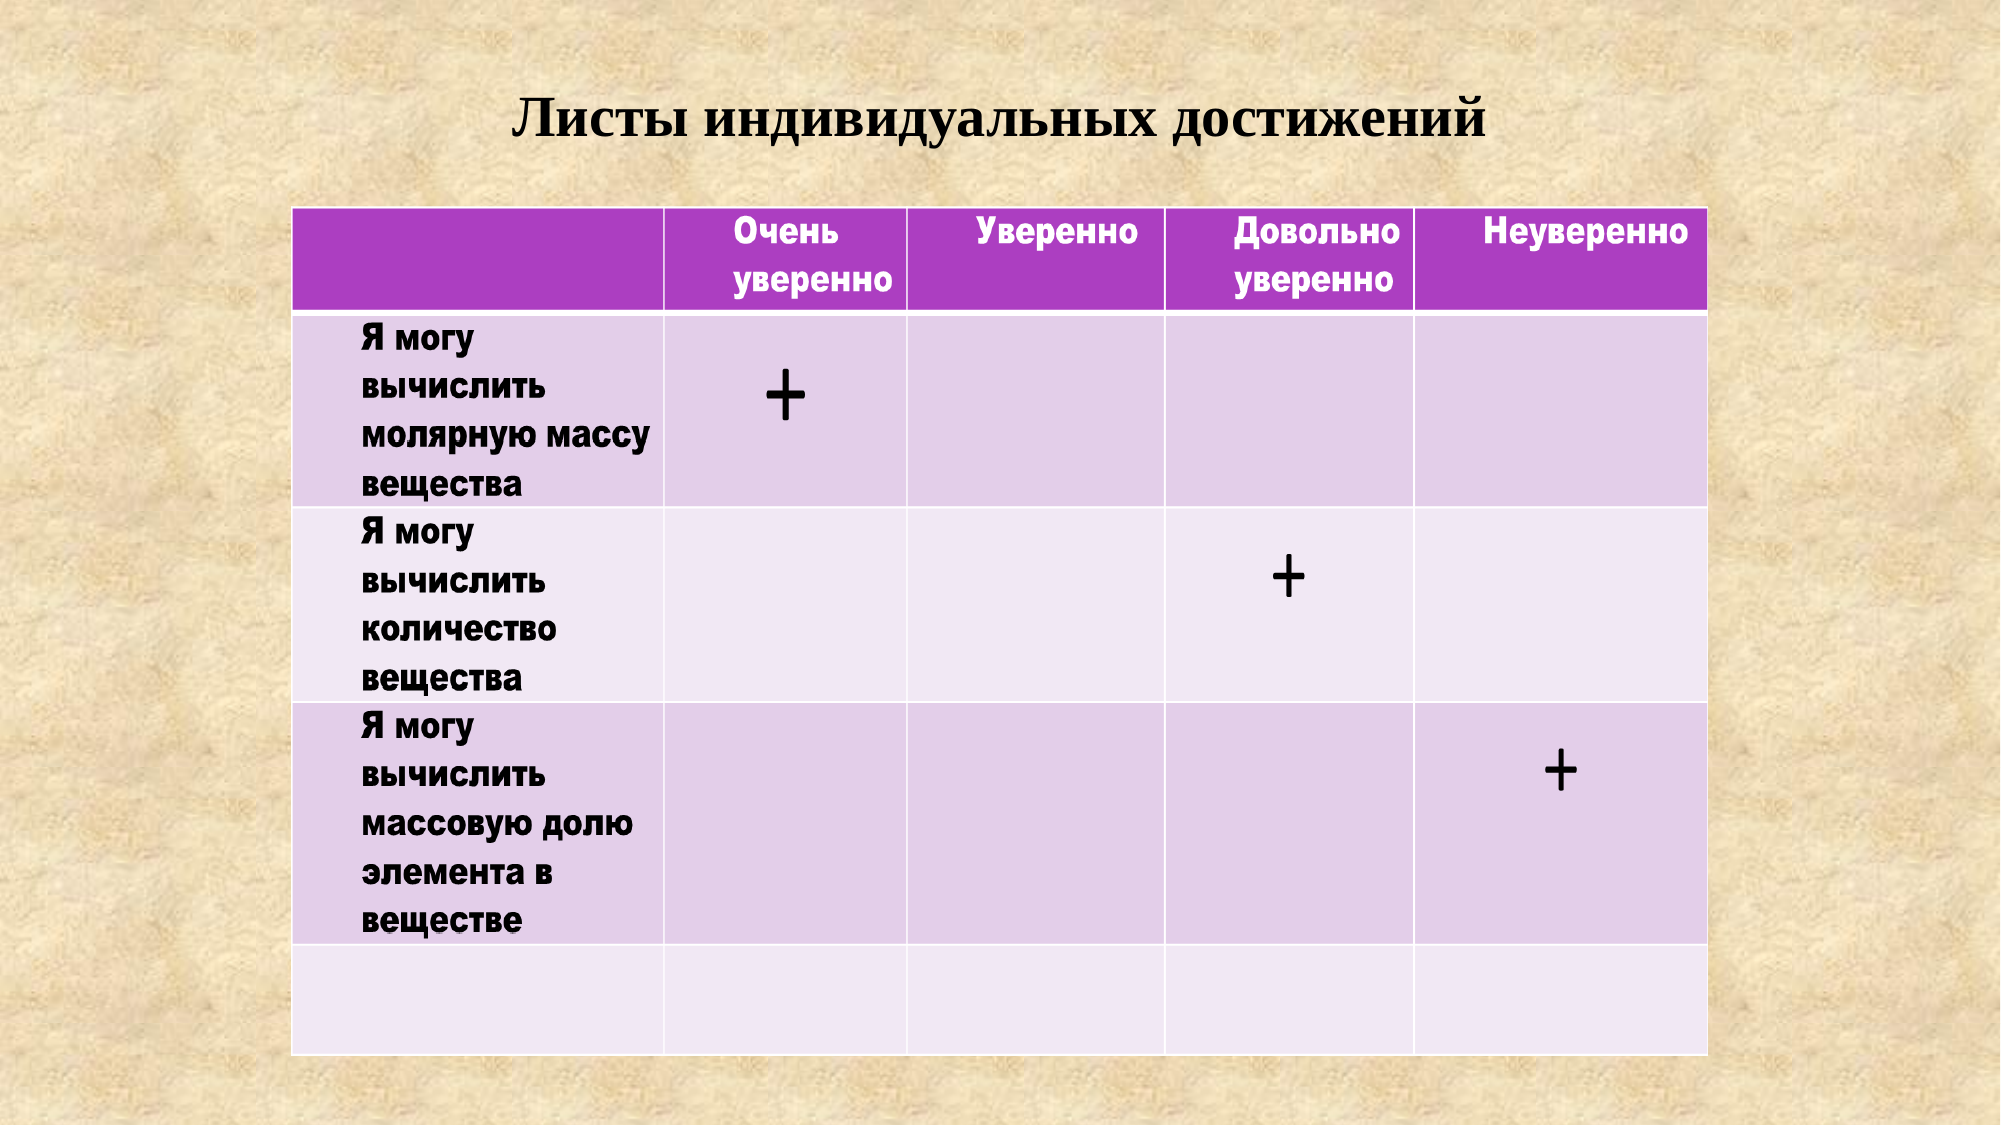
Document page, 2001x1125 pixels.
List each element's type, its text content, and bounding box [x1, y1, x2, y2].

list Листы индивидуальных достижений [324, 78, 1675, 196]
picture [0, 0, 2001, 1125]
